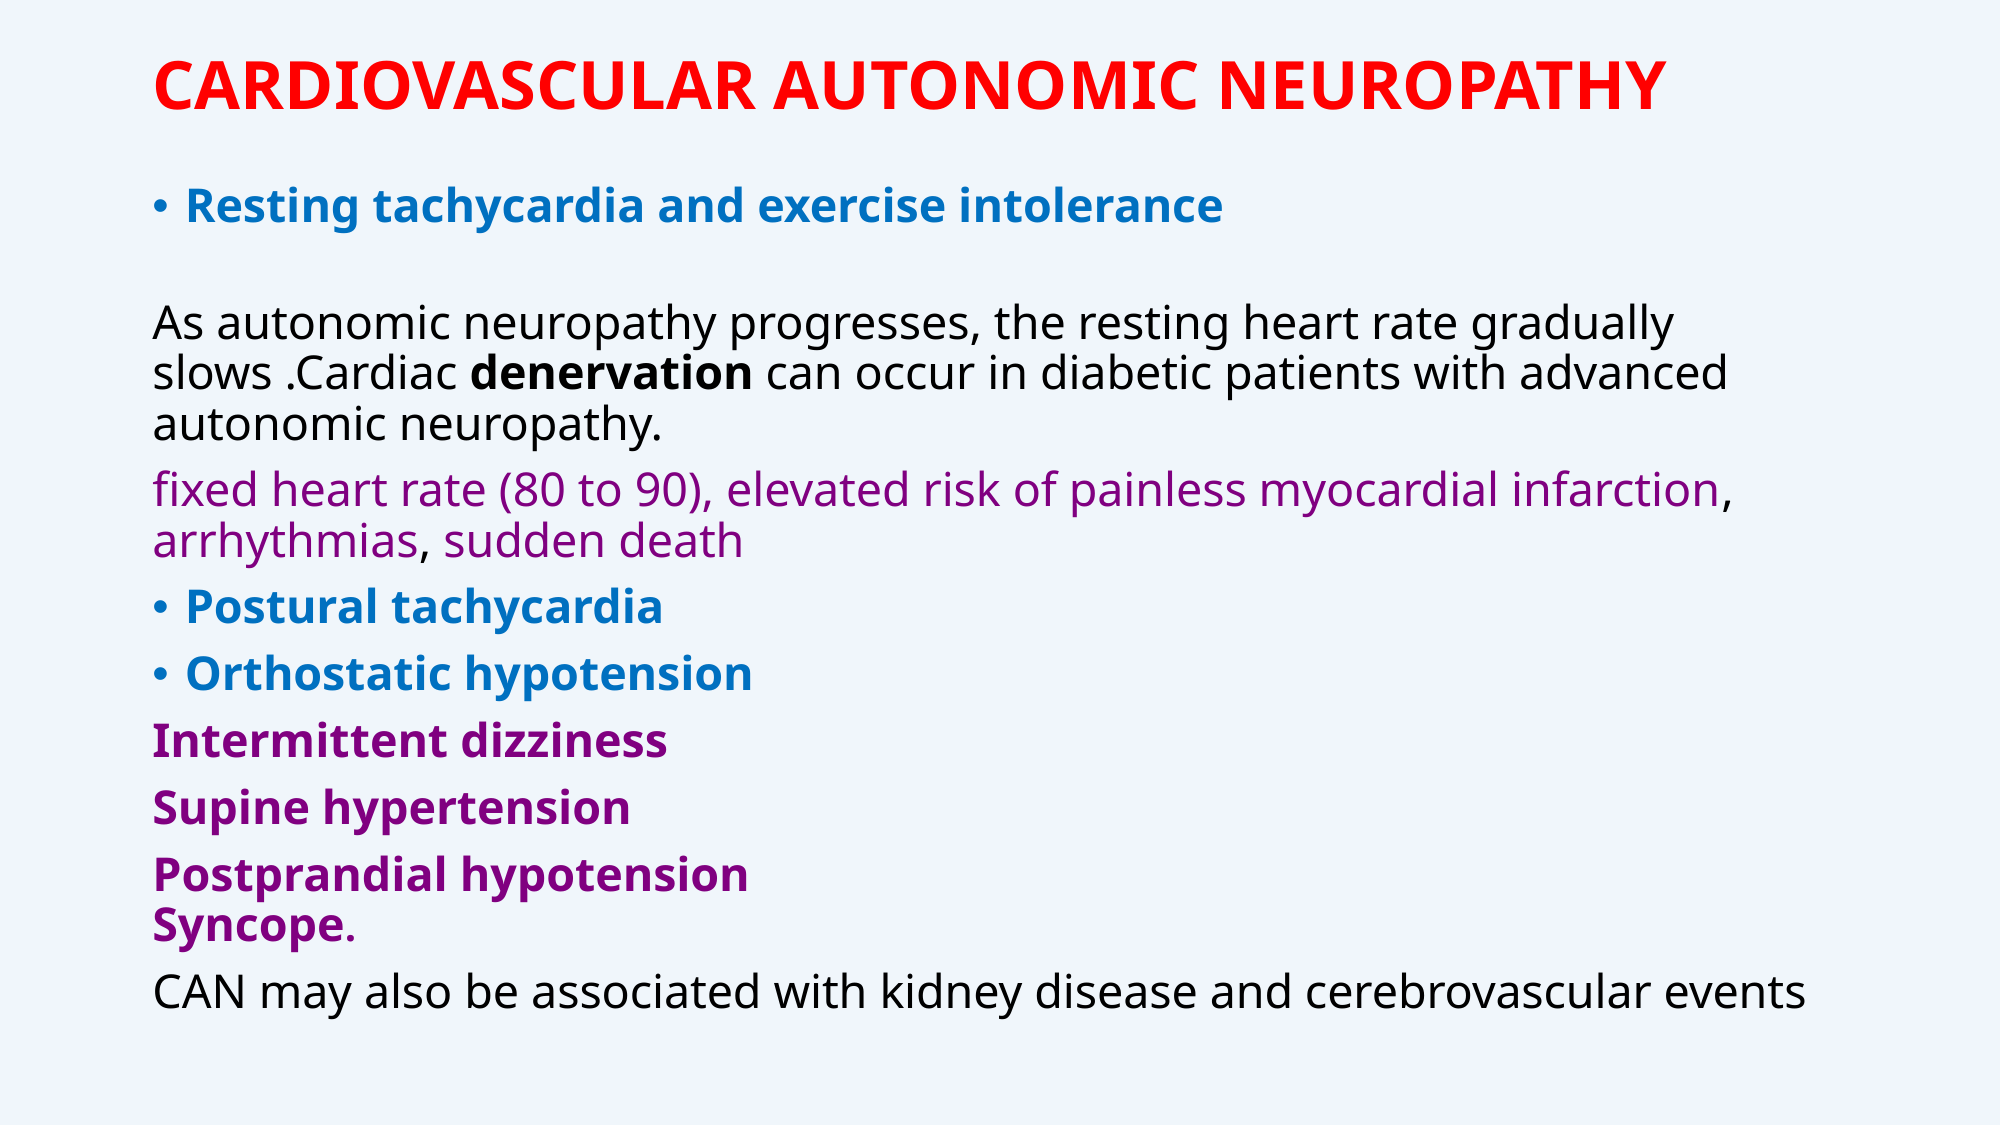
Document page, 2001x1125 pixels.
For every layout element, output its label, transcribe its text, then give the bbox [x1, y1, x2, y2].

title CARDIOVASCULAR AUTONOMIC NEUROPATHY [137, 36, 1863, 139]
list Resting tachycardia and exercise intolerance As autonomic neuropathy progresses, the resting heart rate gradually slows .Cardiac denervation can occur in diabetic patients with advanced autonomic neuropathy. fixed heart rate (80 to 90), elevated risk of painless myocardial infarction, arrhythmias, sudden death Postural tachycardia Orthostatic hypotension Intermittent dizziness Supine hypertension Postprandial hypotension Syncope. CAN may also be associated with kidney disease and cerebrovascular events [137, 174, 1863, 1089]
